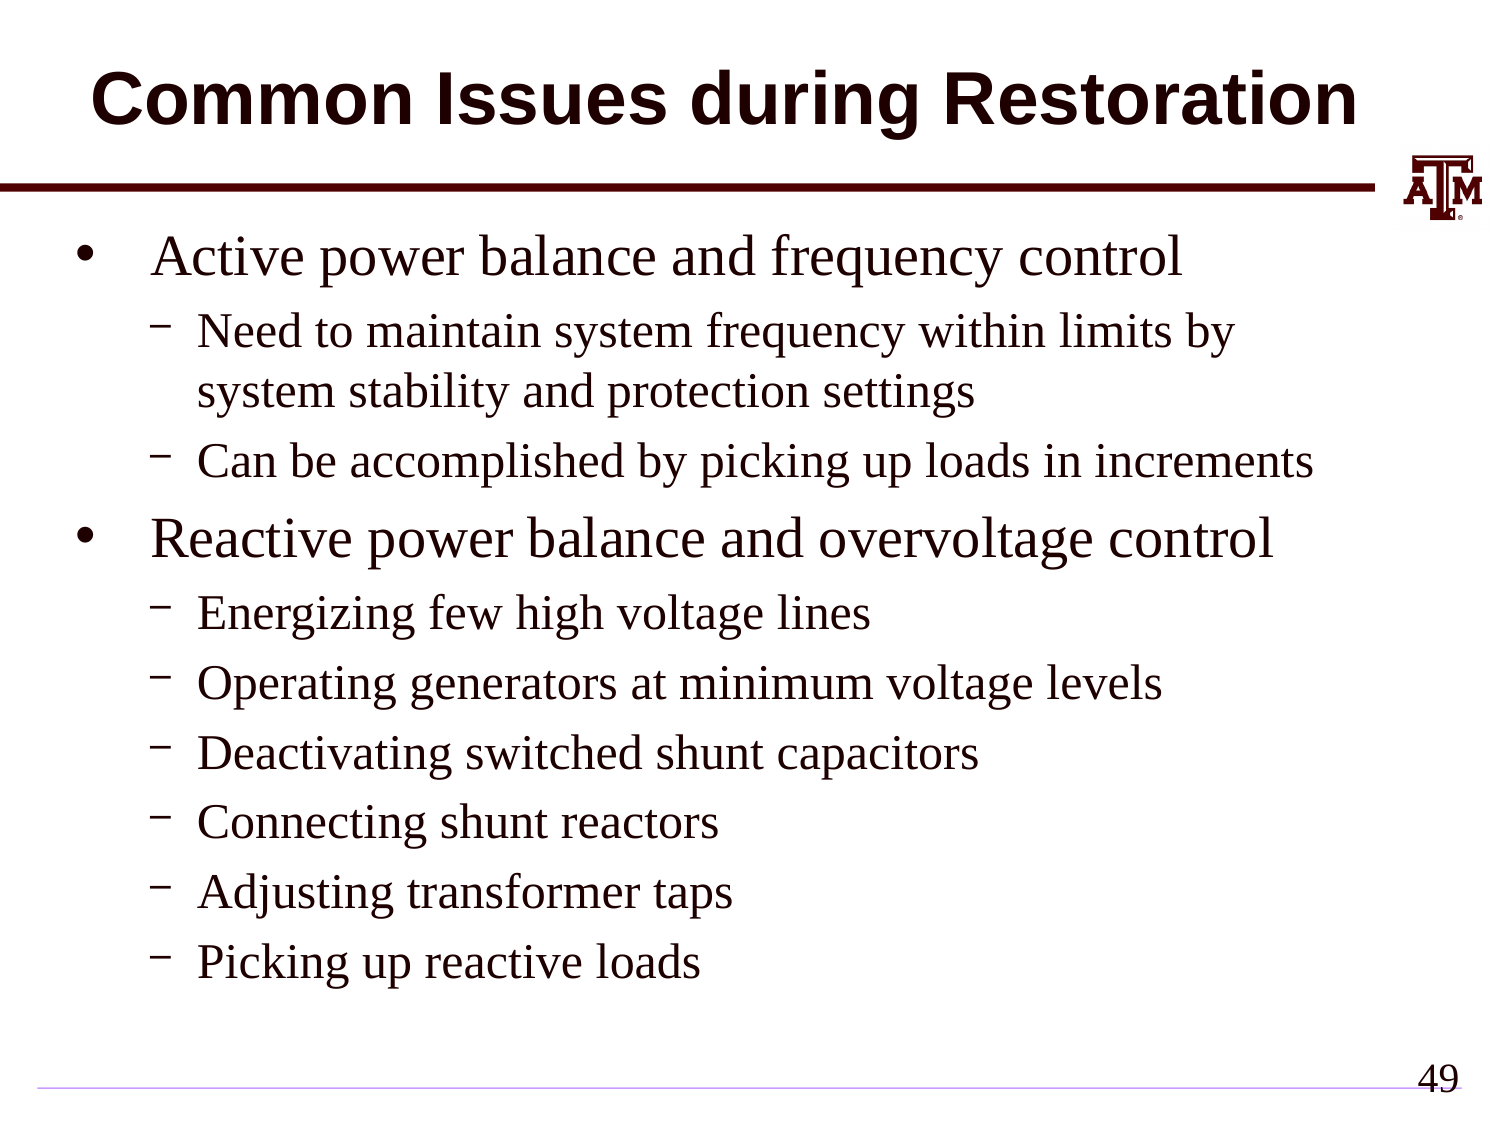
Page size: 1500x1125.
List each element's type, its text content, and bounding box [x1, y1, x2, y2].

title Common Issues during Restoration [74, 12, 1388, 188]
list Active power balance and frequency control Need to maintain system frequency within limits by system stability and protection settings Can be accomplished by picking up loads in increments Reactive power balance and overvoltage control Energizing few high voltage lines Operating generators at minimum voltage levels Deactivating switched shunt capacitors Connecting shunt reactors Adjusting transformer taps Picking up reactive loads [59, 209, 1373, 823]
picture [1392, 137, 1493, 238]
